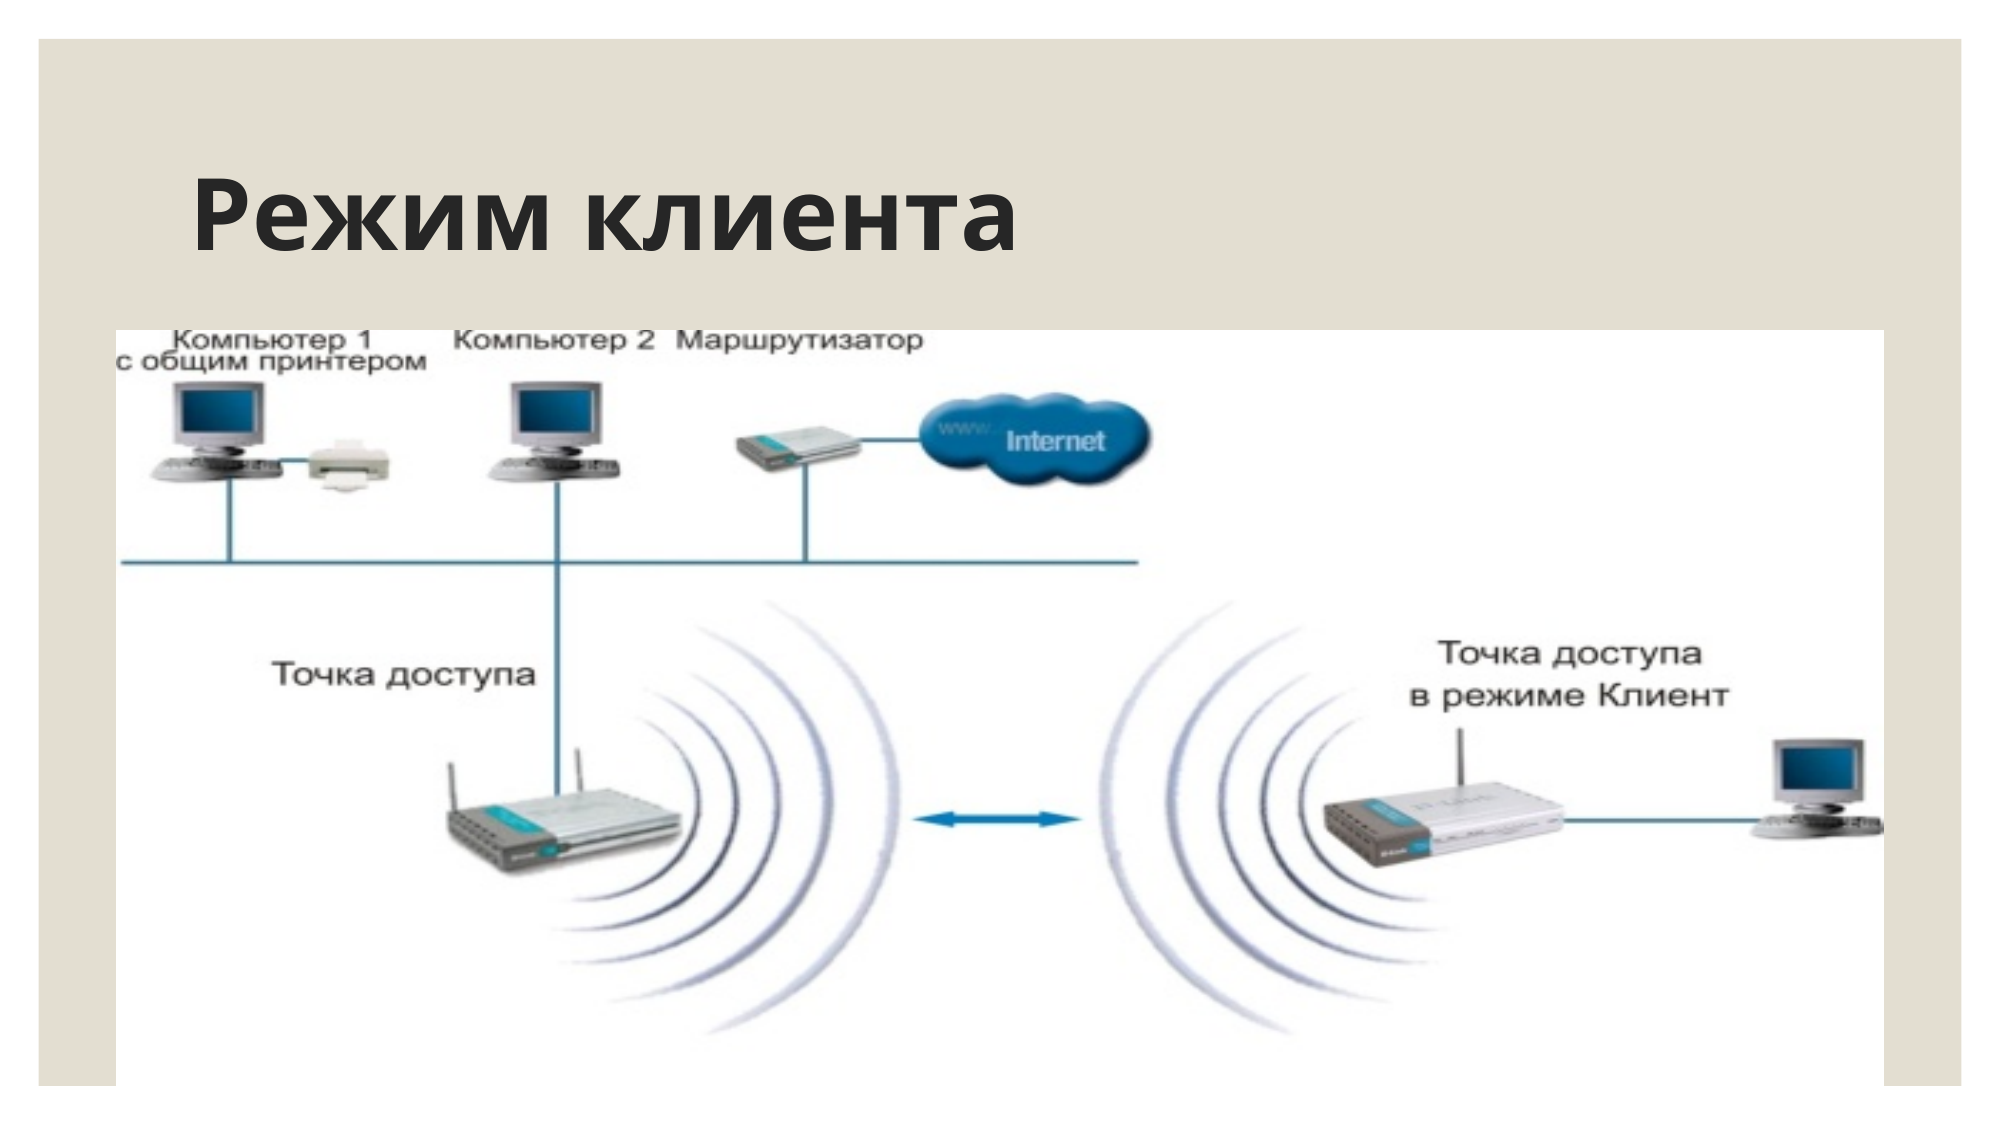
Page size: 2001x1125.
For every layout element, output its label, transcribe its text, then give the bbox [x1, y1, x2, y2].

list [116, 330, 1884, 1092]
title Режим клиента [174, 105, 1825, 327]
